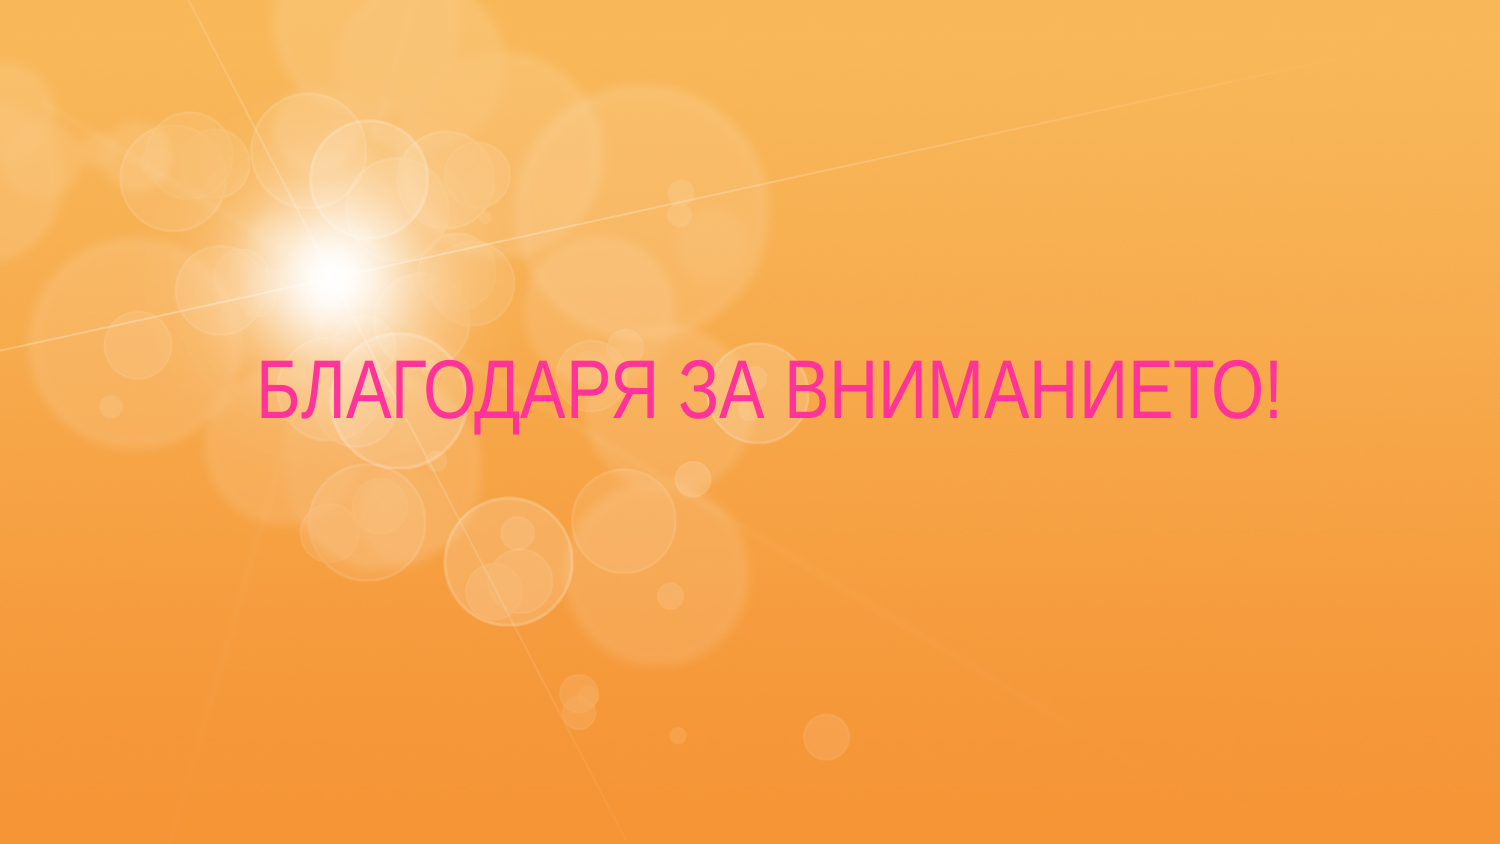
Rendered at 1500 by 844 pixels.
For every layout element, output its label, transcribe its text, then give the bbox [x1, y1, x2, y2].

text_box БЛАГОДАРЯ ЗА ВНИМАНИЕТО! [242, 327, 1300, 443]
picture [0, 0, 1500, 844]
